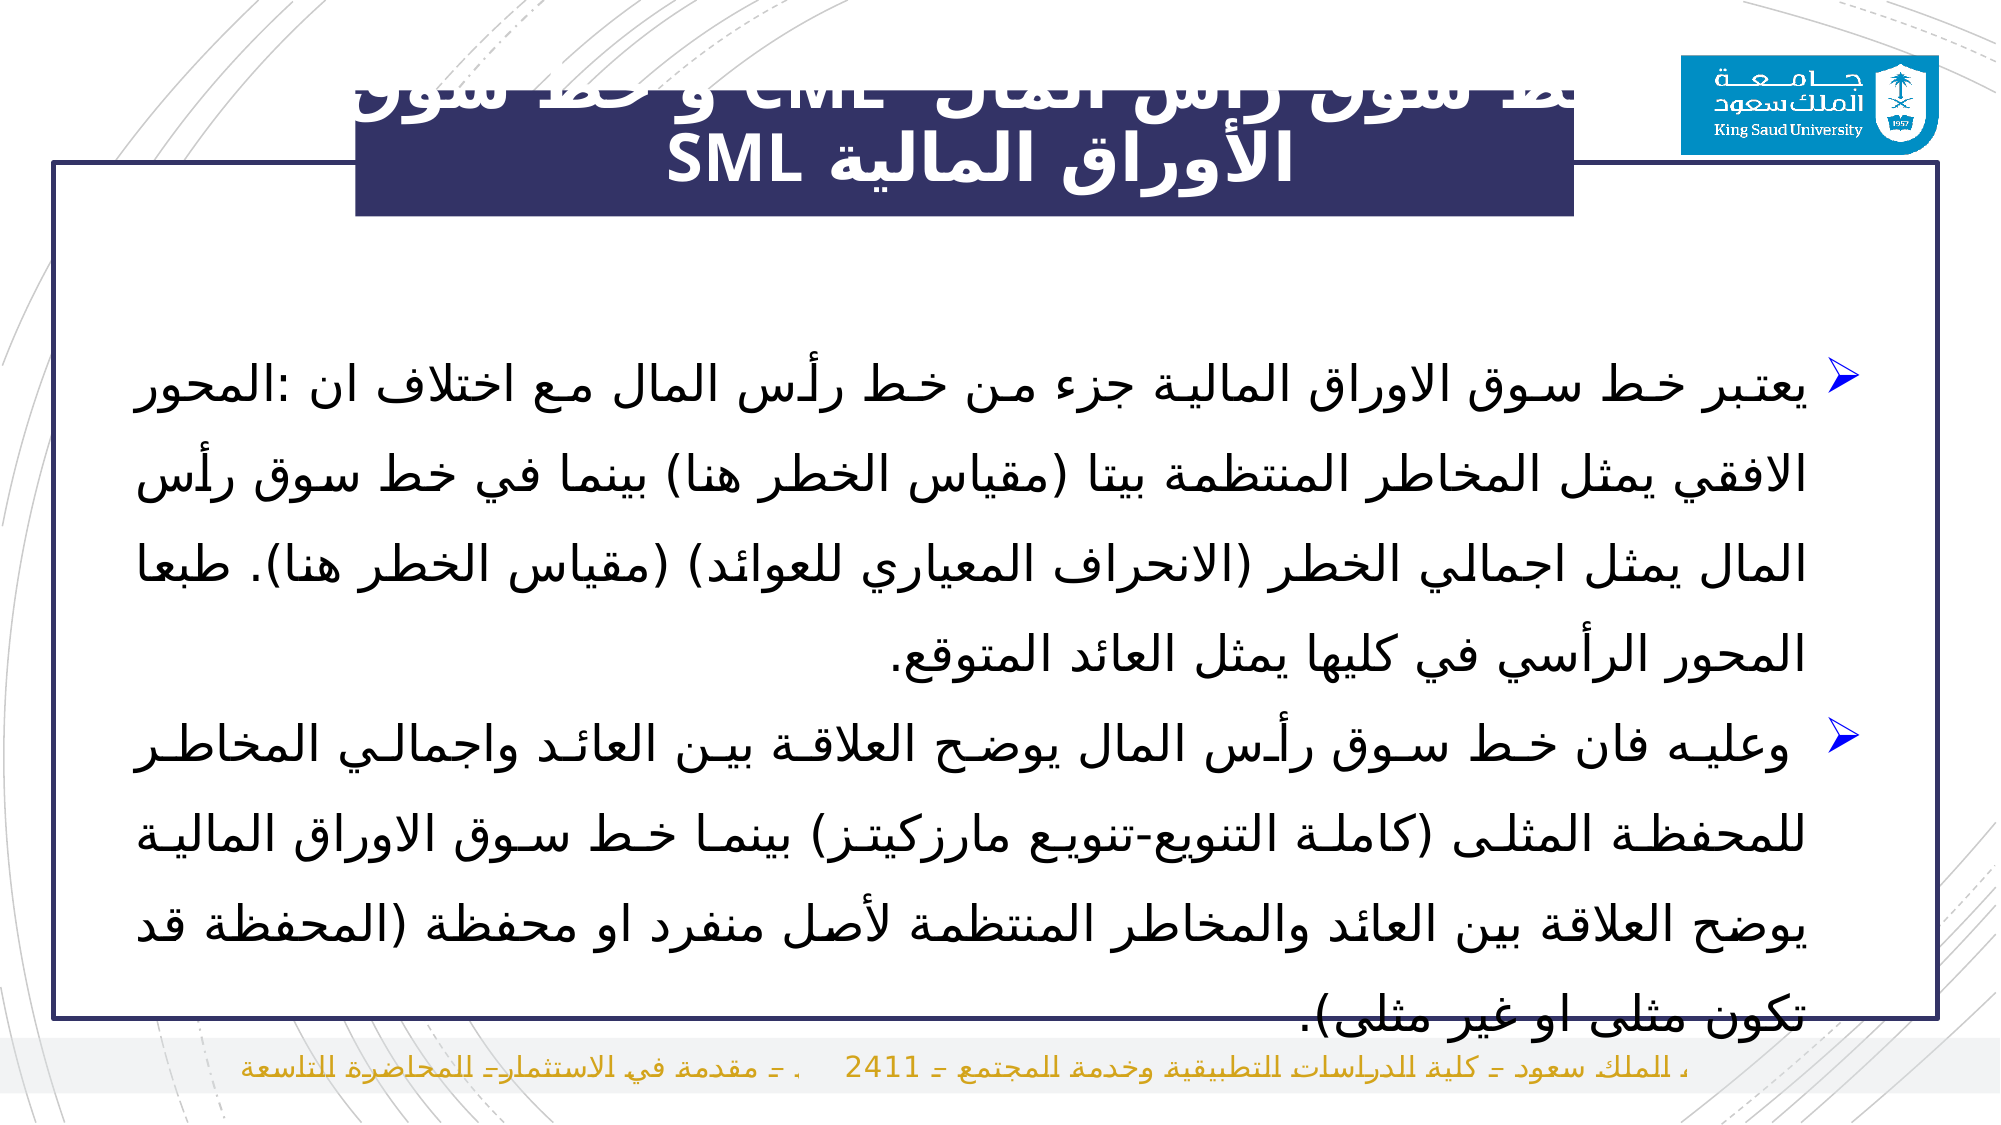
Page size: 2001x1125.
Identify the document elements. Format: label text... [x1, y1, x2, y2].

text_box جامعة الملك سعود – كلية الدراسات التطبيقية وخدمة المجتمع – 2411مال – مقدمة في الاستثمار– المحاضرة التاسعة [0, 1037, 2000, 1095]
picture [1669, 44, 1950, 163]
text_box خط سوق رأس المال CML و خط سوق الأوراق المالية SML [292, 4, 1670, 203]
text_box [52, 161, 1939, 1020]
text_box يعتبر خط سوق الاوراق المالية جزء من خط رأس المال مع اختلاف ان :المحور الافقي يمثل المخاطر المنتظمة بيتا (مقياس الخطر هنا) بينما في خط سوق رأس المال يمثل اجمالي الخطر (الانحراف المعياري للعوائد) (مقياس الخطر هنا). طبعا المحور الرأسي في كليها يمثل العائد المتوقع. وعليه فان خط سوق رأس المال يوضح العلاقة بين العائد واجمالي المخاطر للمحفظة المثلى (كاملة التنويع-تنويع مارزكيتز) بينما خط سوق الاوراق المالية يوضح العلاقة بين العائد والمخاطر المنتظمة لأصل منفرد او محفظة (المحفظة قد تكون مثلى او غير مثلى). [120, 314, 1880, 1049]
text_box [354, 203, 1575, 218]
